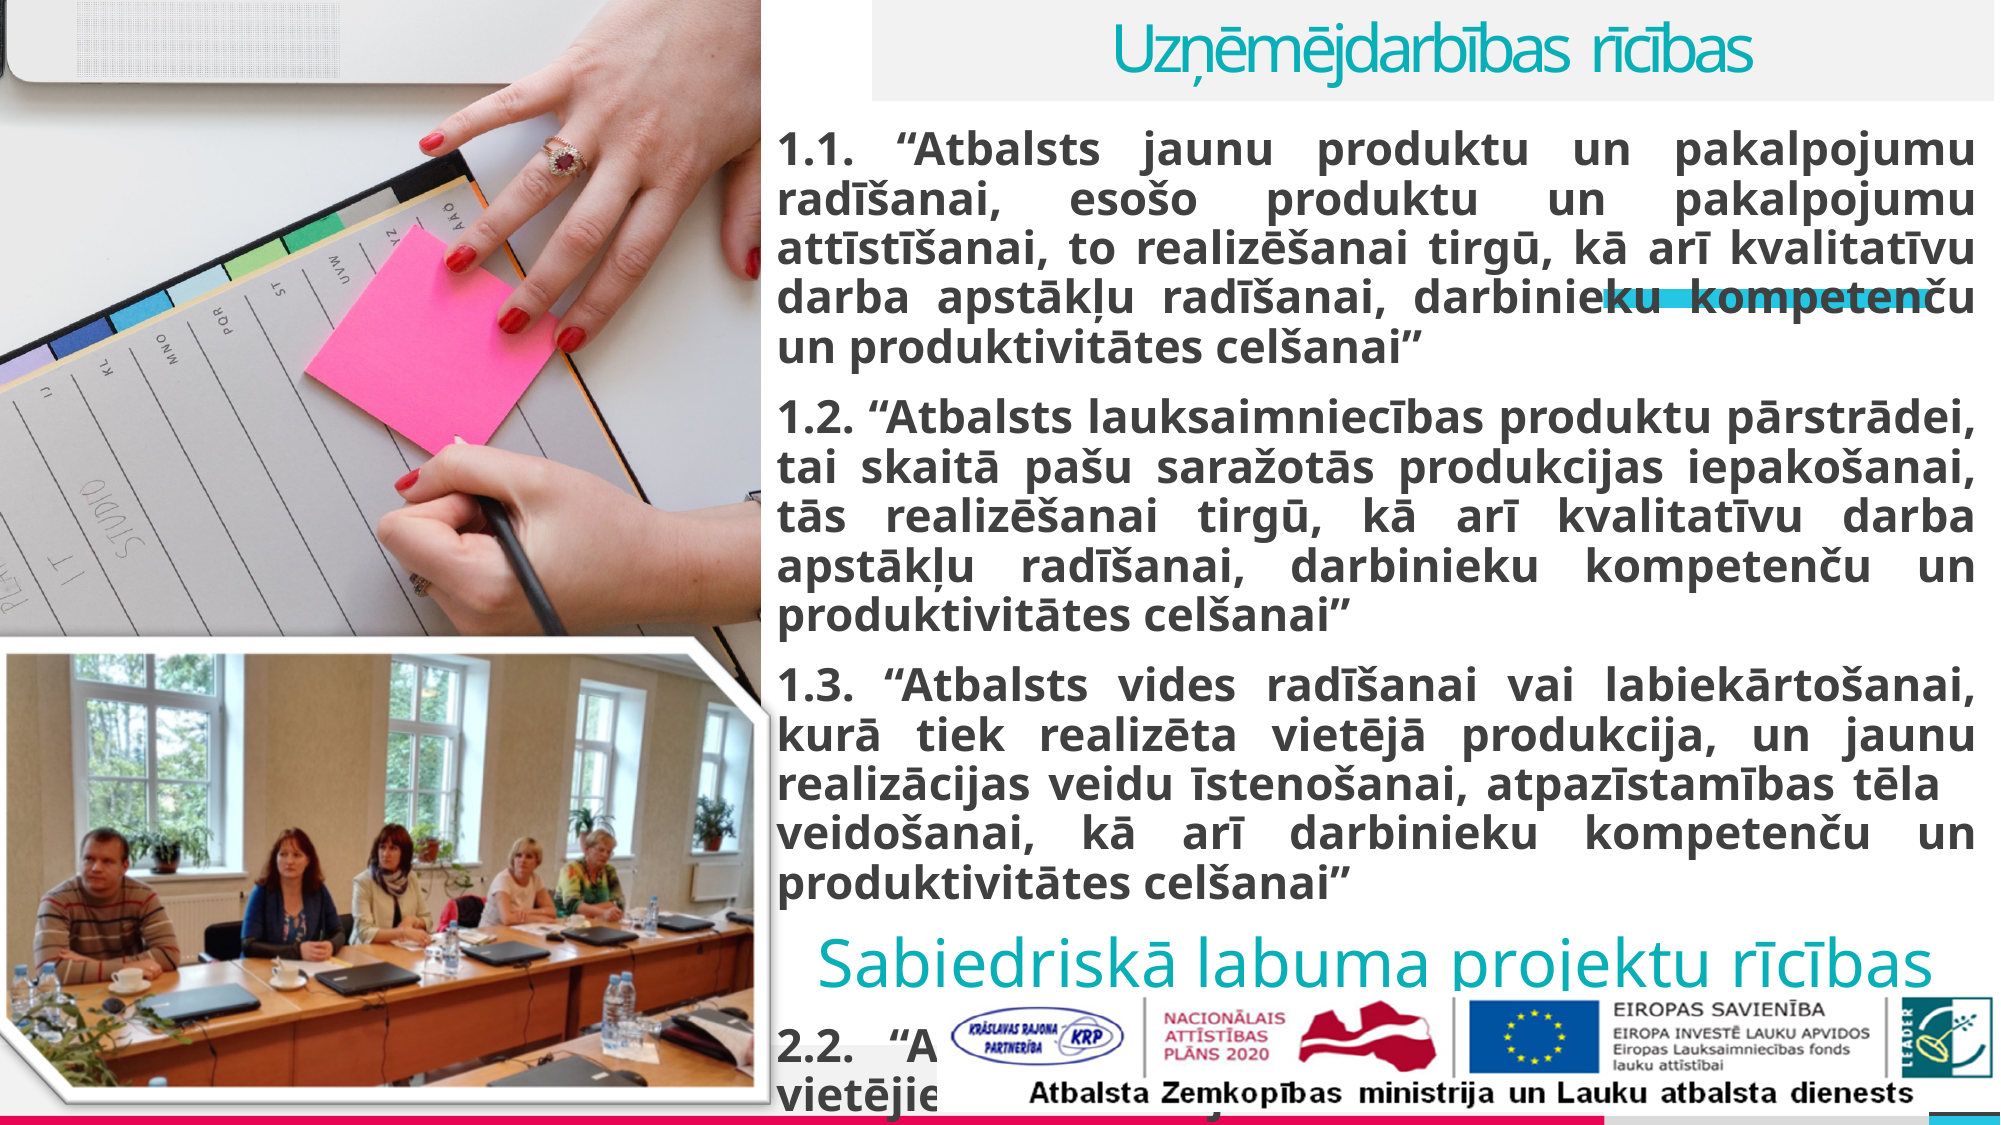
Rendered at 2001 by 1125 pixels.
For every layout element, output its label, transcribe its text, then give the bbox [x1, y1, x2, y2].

footer Kājenes pievienošana [790, 1056, 937, 1105]
picture [937, 991, 2000, 1112]
list 1.1. “Atbalsts jaunu produktu un pakalpojumu radīšanai, esošo produktu un pakalpojumu attīstīšanai, to realizēšanai tirgū, kā arī kvalitatīvu darba apstākļu radīšanai, darbinieku kompetenču un produktivitātes celšanai” 1.2. “Atbalsts lauksaimniecības produktu pārstrādei, tai skaitā pašu saražotās produkcijas iepakošanai, tās realizēšanai tirgū, kā arī kvalitatīvu darba apstākļu radīšanai, darbinieku kompetenču un produktivitātes celšanai” 1.3. “Atbalsts vides radīšanai vai labiekārtošanai, kurā tiek realizēta vietējā produkcija, un jaunu realizācijas veidu īstenošanai, atpazīstamības tēla veidošanai, kā arī darbinieku kompetenču un produktivitātes celšanai” Sabiedriskā labuma projektu rīcības 2.2. “Atbalsts sabiedrisko aktivitāšu dažādošanai vietējiem iedzīvotājiem” [776, 126, 1977, 526]
title Uzņēmējdarbības rīcības [872, 0, 1995, 102]
picture [0, 0, 790, 1125]
slide_number 3 [1929, 1112, 2000, 1116]
